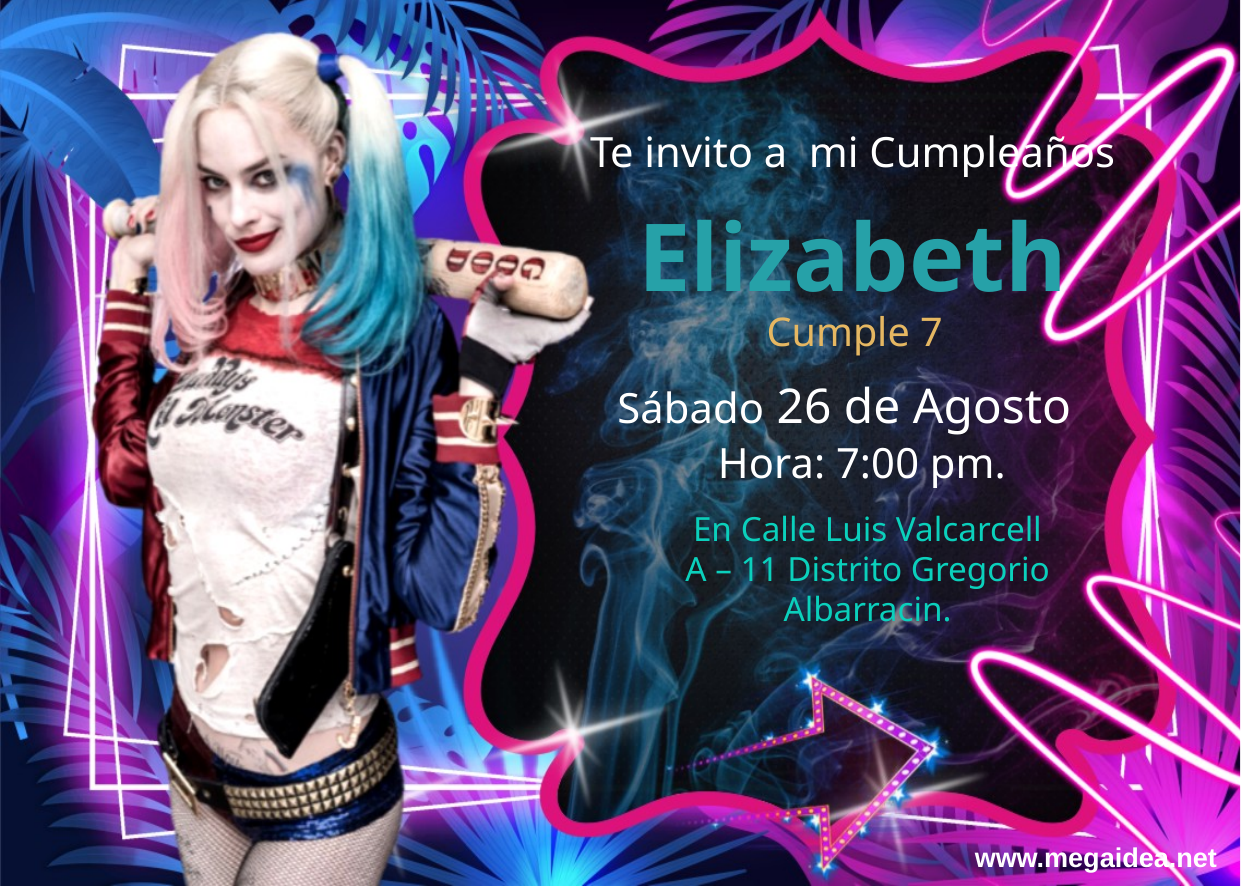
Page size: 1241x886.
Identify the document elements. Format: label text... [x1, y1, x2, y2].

text_box Sábado 26 de Agosto [602, 368, 1087, 441]
text_box Elizabeth [566, 190, 1139, 319]
text_box www.megaidea.net [959, 832, 1232, 881]
text_box Te invito a mi Cumpleaños [575, 117, 1130, 183]
text_box Hora: 7:00 pm. [703, 429, 1021, 494]
text_box En Calle Luis Valcarcell A – 11 Distrito Gregorio Albarracin. [656, 500, 1080, 636]
text_box Cumple 7 [751, 299, 958, 362]
picture [0, 0, 1241, 886]
